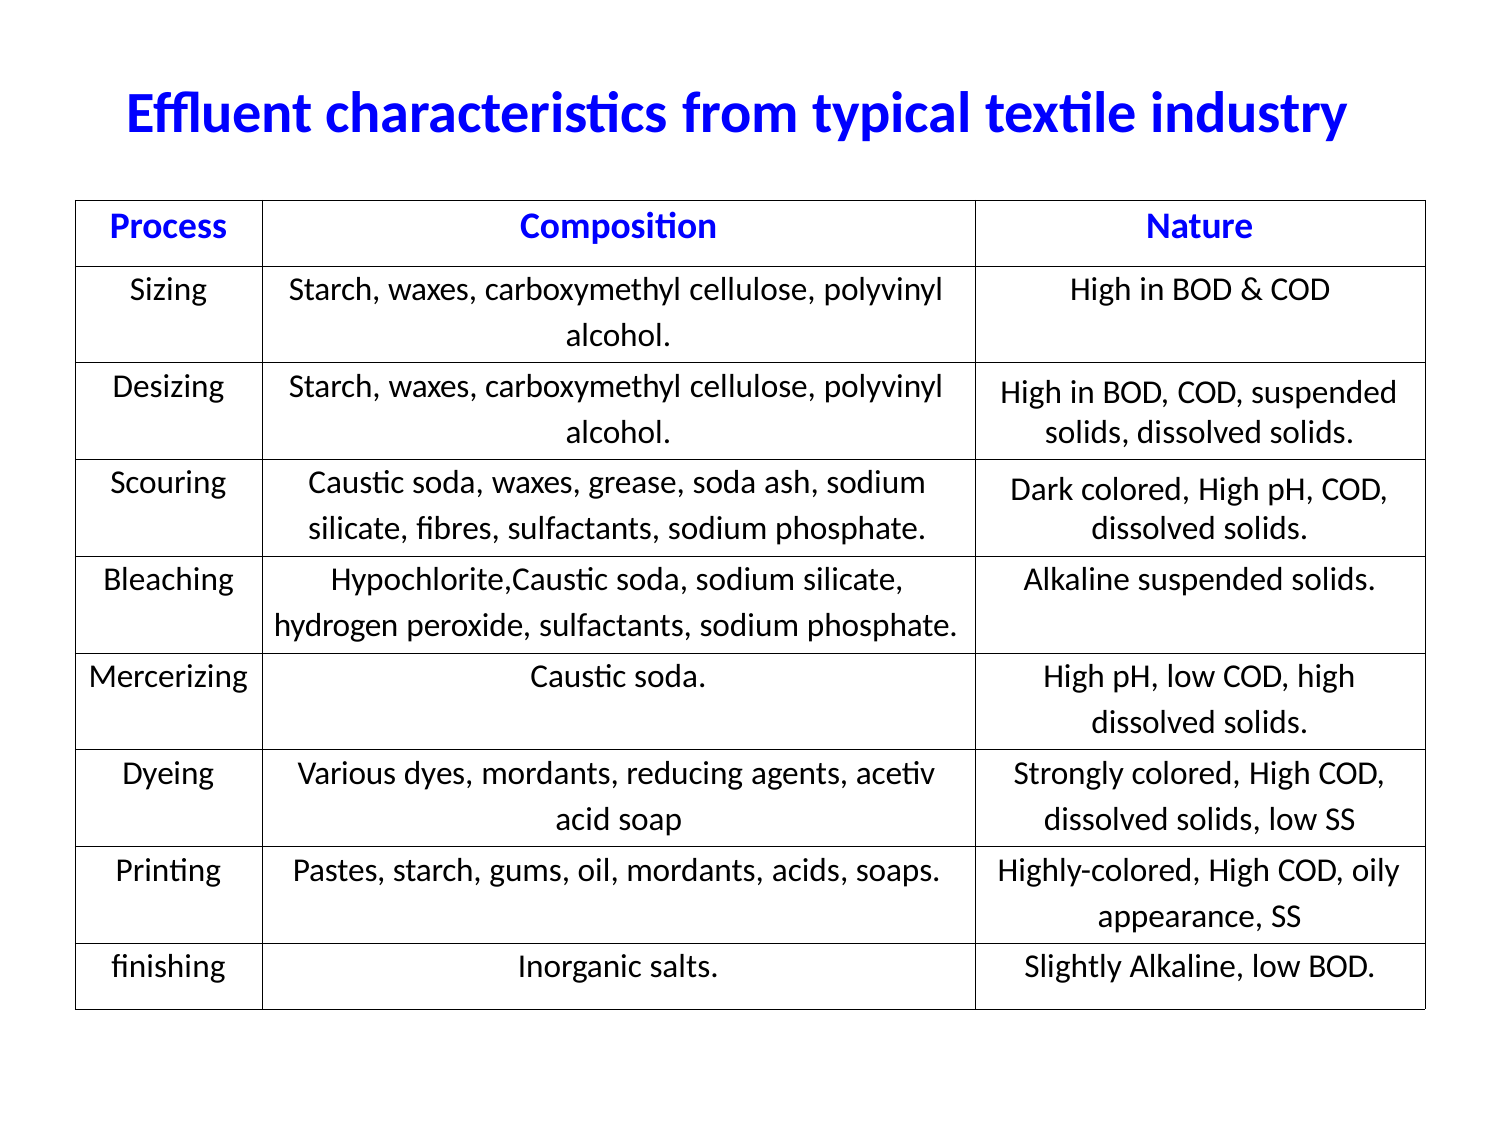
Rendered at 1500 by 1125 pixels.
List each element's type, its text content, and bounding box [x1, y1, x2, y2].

text_box [1425, 200, 1432, 1010]
table_cell Starch, waxes, carboxymethyl cellulose, polyvinyl alcohol. [263, 267, 975, 362]
table_header Nature [976, 201, 1425, 266]
table_cell Inorganic salts. [263, 944, 975, 1009]
table_cell Bleaching [76, 557, 262, 653]
table_cell Highly-colored, High COD, oily appearance, SS [976, 847, 1425, 943]
table_cell High in BOD, COD, suspended solids, dissolved solids. [976, 363, 1425, 459]
table_cell Caustic soda, waxes, grease, soda ash, sodium silicate, fibres, sulfactants, sodium phosphate. [263, 460, 975, 556]
table_cell Caustic soda. [263, 654, 975, 749]
table_cell Printing [76, 847, 262, 943]
table_cell Starch, waxes, carboxymethyl cellulose, polyvinyl alcohol. [263, 363, 975, 459]
table_cell High in BOD & COD [976, 267, 1425, 362]
table_header Process [76, 201, 262, 266]
table_cell Desizing [76, 363, 262, 459]
table_cell Pastes, starch, gums, oil, mordants, acids, soaps. [263, 847, 975, 943]
table_cell Strongly colored, High COD, dissolved solids, low SS [976, 750, 1425, 846]
table_header Composition [263, 201, 975, 266]
table_cell finishing [76, 944, 262, 1009]
text_box Effluent characteristics from typical textile industry [126, 85, 1367, 152]
table_cell Dyeing [76, 750, 262, 846]
table_cell Mercerizing [76, 654, 262, 749]
table_cell Scouring [76, 460, 262, 556]
table_cell Slightly Alkaline, low BOD. [976, 944, 1425, 1009]
table_cell Sizing [76, 267, 262, 362]
table_cell Various dyes, mordants, reducing agents, acetiv acid soap [263, 750, 975, 846]
table_cell High pH, low COD, high dissolved solids. [976, 654, 1425, 749]
table_cell Alkaline suspended solids. [976, 557, 1425, 653]
table_cell Hypochlorite,Caustic soda, sodium silicate, hydrogen peroxide, sulfactants, sodium phosphate. [263, 557, 975, 653]
table_cell Dark colored, High pH, COD, dissolved solids. [976, 460, 1425, 556]
